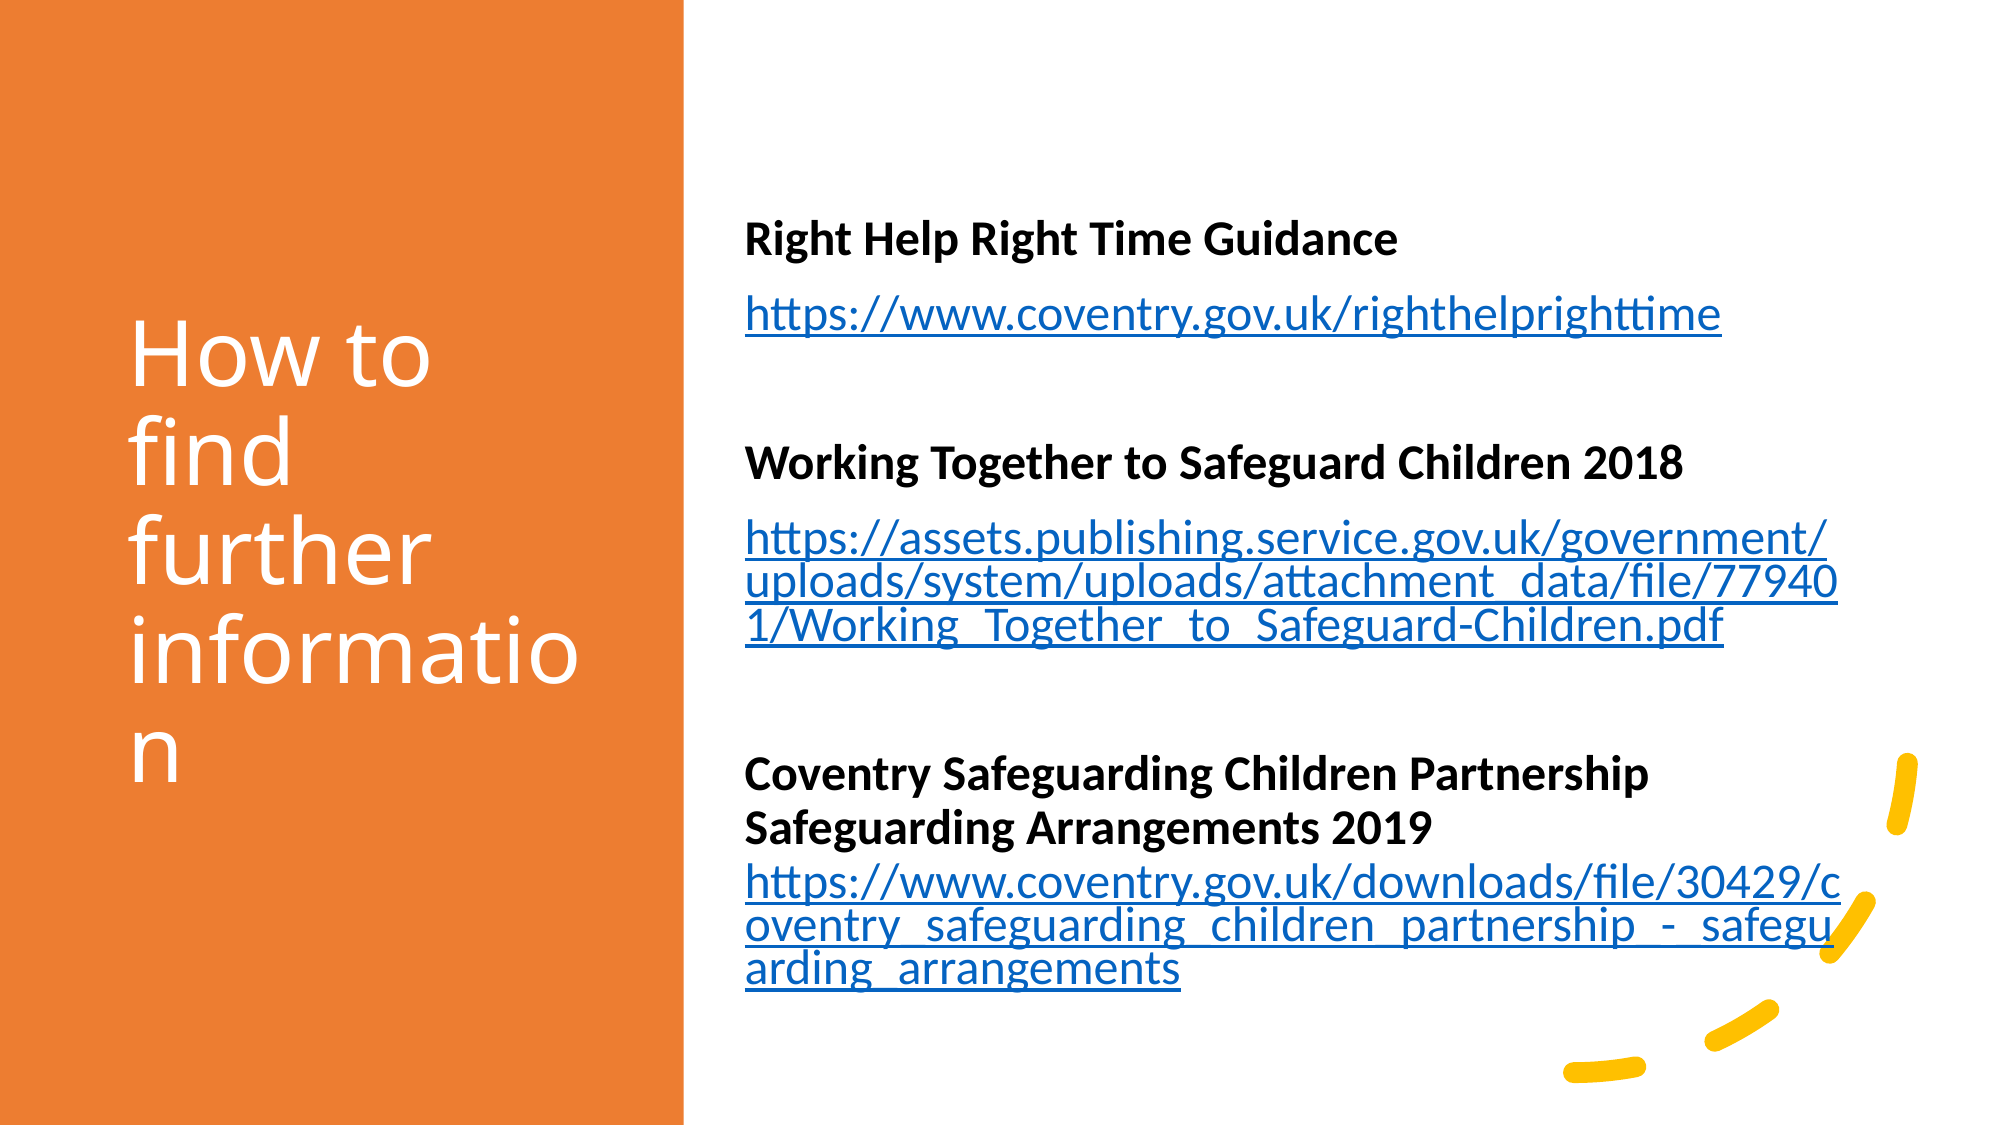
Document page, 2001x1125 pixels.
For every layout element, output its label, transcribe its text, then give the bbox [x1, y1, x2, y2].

title How to find further information [112, 97, 638, 1014]
list Right Help Right Time Guidance https://www.coventry.gov.uk/righthelprighttime Working Together to Safeguard Children 2018 https://assets.publishing.service.gov.uk/government/uploads/system/uploads/attachment_data/file/779401/Working_Together_to_Safeguard-Children.pdf Coventry Safeguarding Children Partnership Safeguarding Arrangements 2019 https://www.coventry.gov.uk/downloads/file/30429/coventry_safeguarding_children_partnership_-_safeguarding_arrangements [729, 97, 1863, 1014]
text_box [0, 0, 685, 1125]
text_box [685, 0, 2000, 1125]
text_box [1572, 1014, 1764, 1074]
text_box [1863, 737, 1909, 907]
